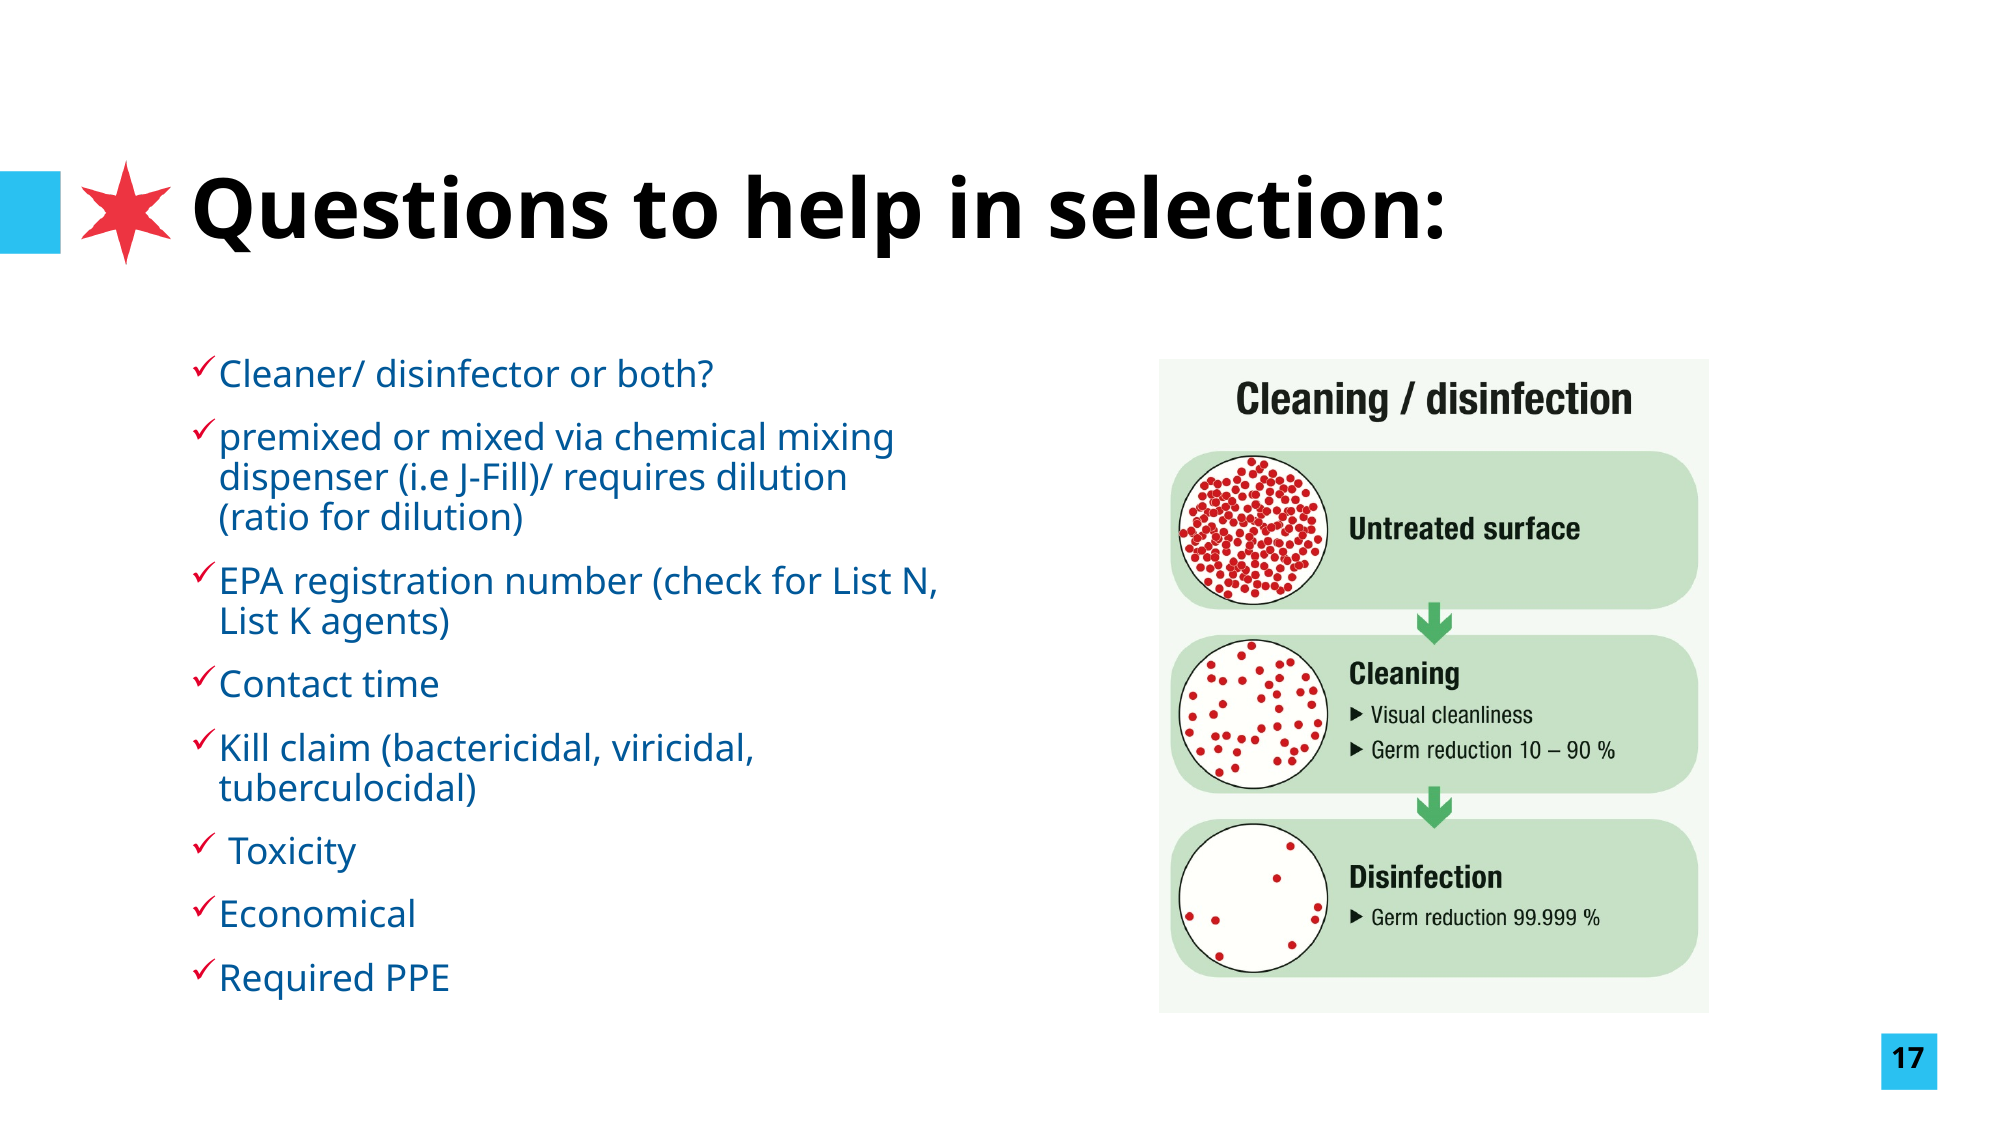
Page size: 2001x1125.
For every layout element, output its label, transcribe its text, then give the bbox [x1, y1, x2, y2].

list Cleaner/ disinfector or both? premixed or mixed via chemical mixing dispenser (i.e J-Fill)/ requires dilution (ratio for dilution) EPA registration number (check for List N, List K agents) Contact time Kill claim (bactericidal, viricidal, tuberculocidal) Toxicity Economical Required PPE [175, 348, 959, 1013]
slide_number 17 [1855, 1028, 1961, 1089]
picture [0, 160, 171, 265]
picture [1159, 359, 1709, 1013]
title Questions to help in selection: [175, 79, 1826, 344]
